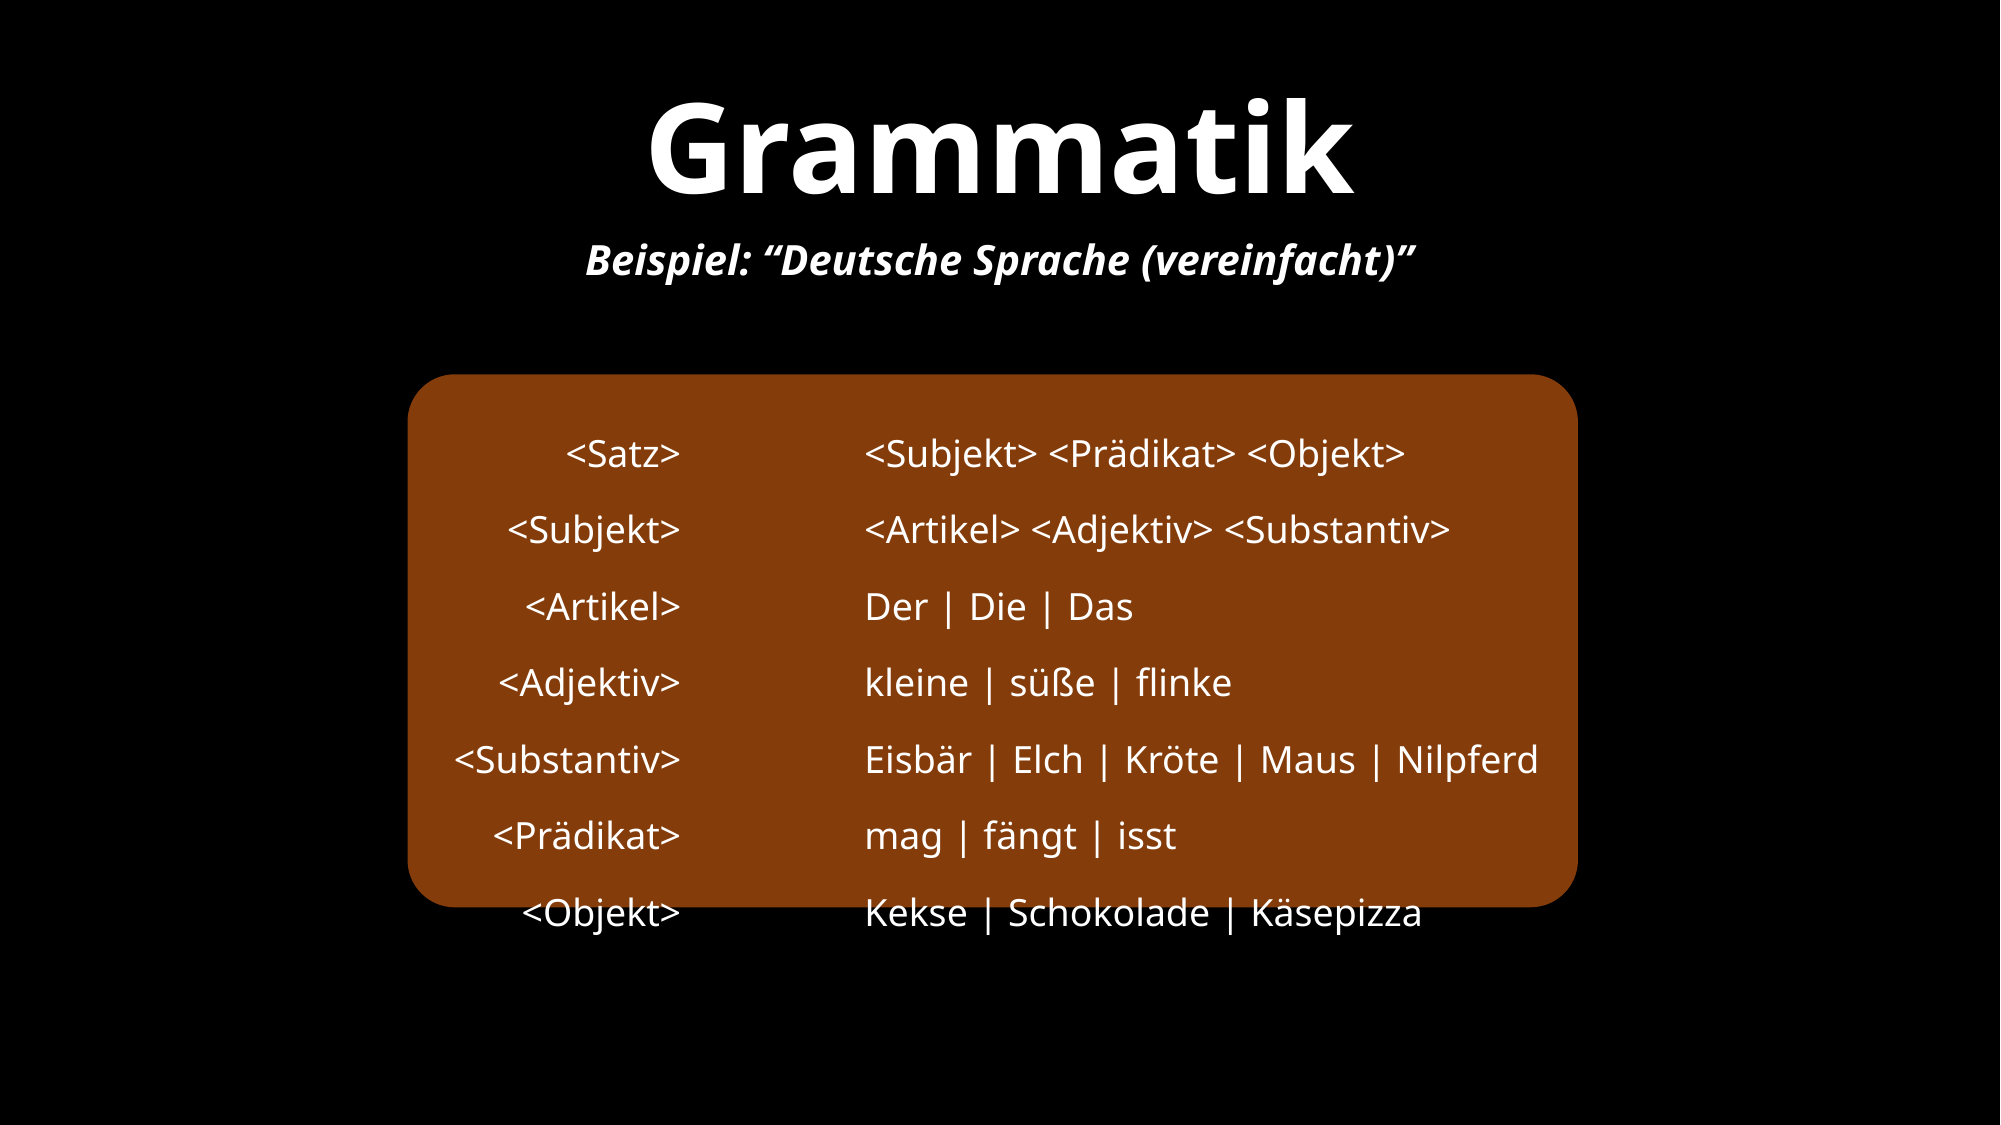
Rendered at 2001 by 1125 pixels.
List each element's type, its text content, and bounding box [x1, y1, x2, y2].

text_box Beispiel: “Deutsche Sprache (vereinfacht)” [383, 225, 1617, 291]
text_box [406, 373, 1579, 909]
list Grammatik [22, 47, 1978, 260]
